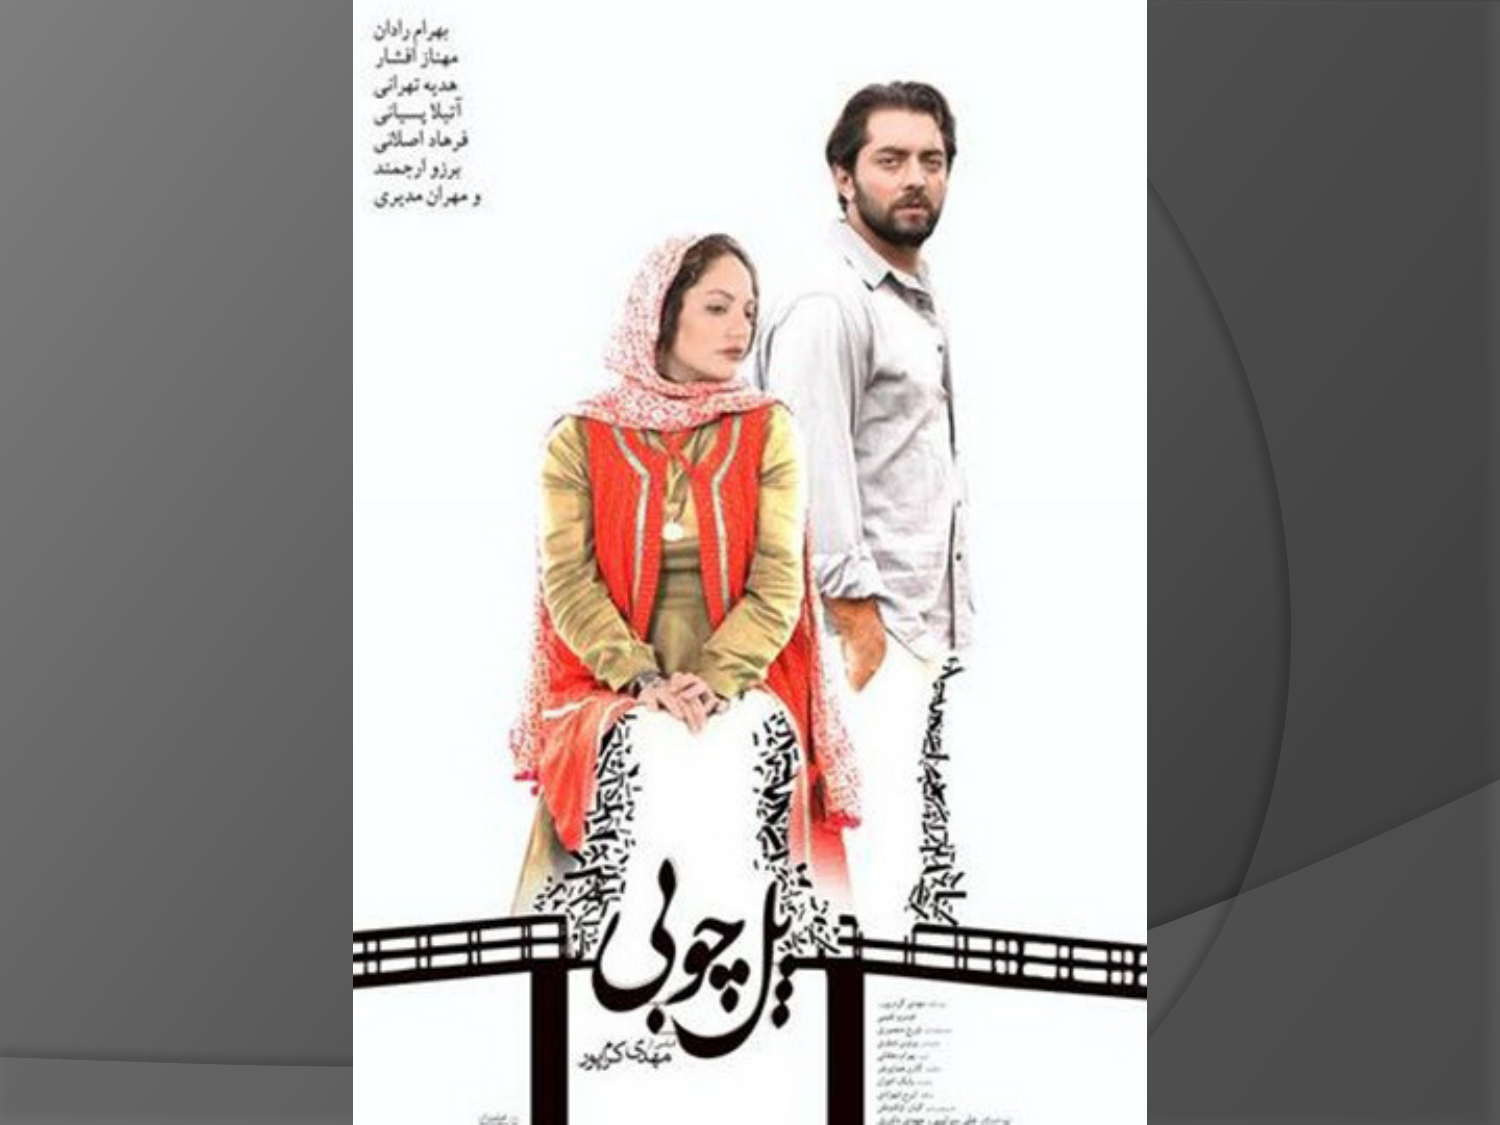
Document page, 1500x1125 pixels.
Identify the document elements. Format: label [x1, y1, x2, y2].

picture [353, 0, 1147, 1125]
